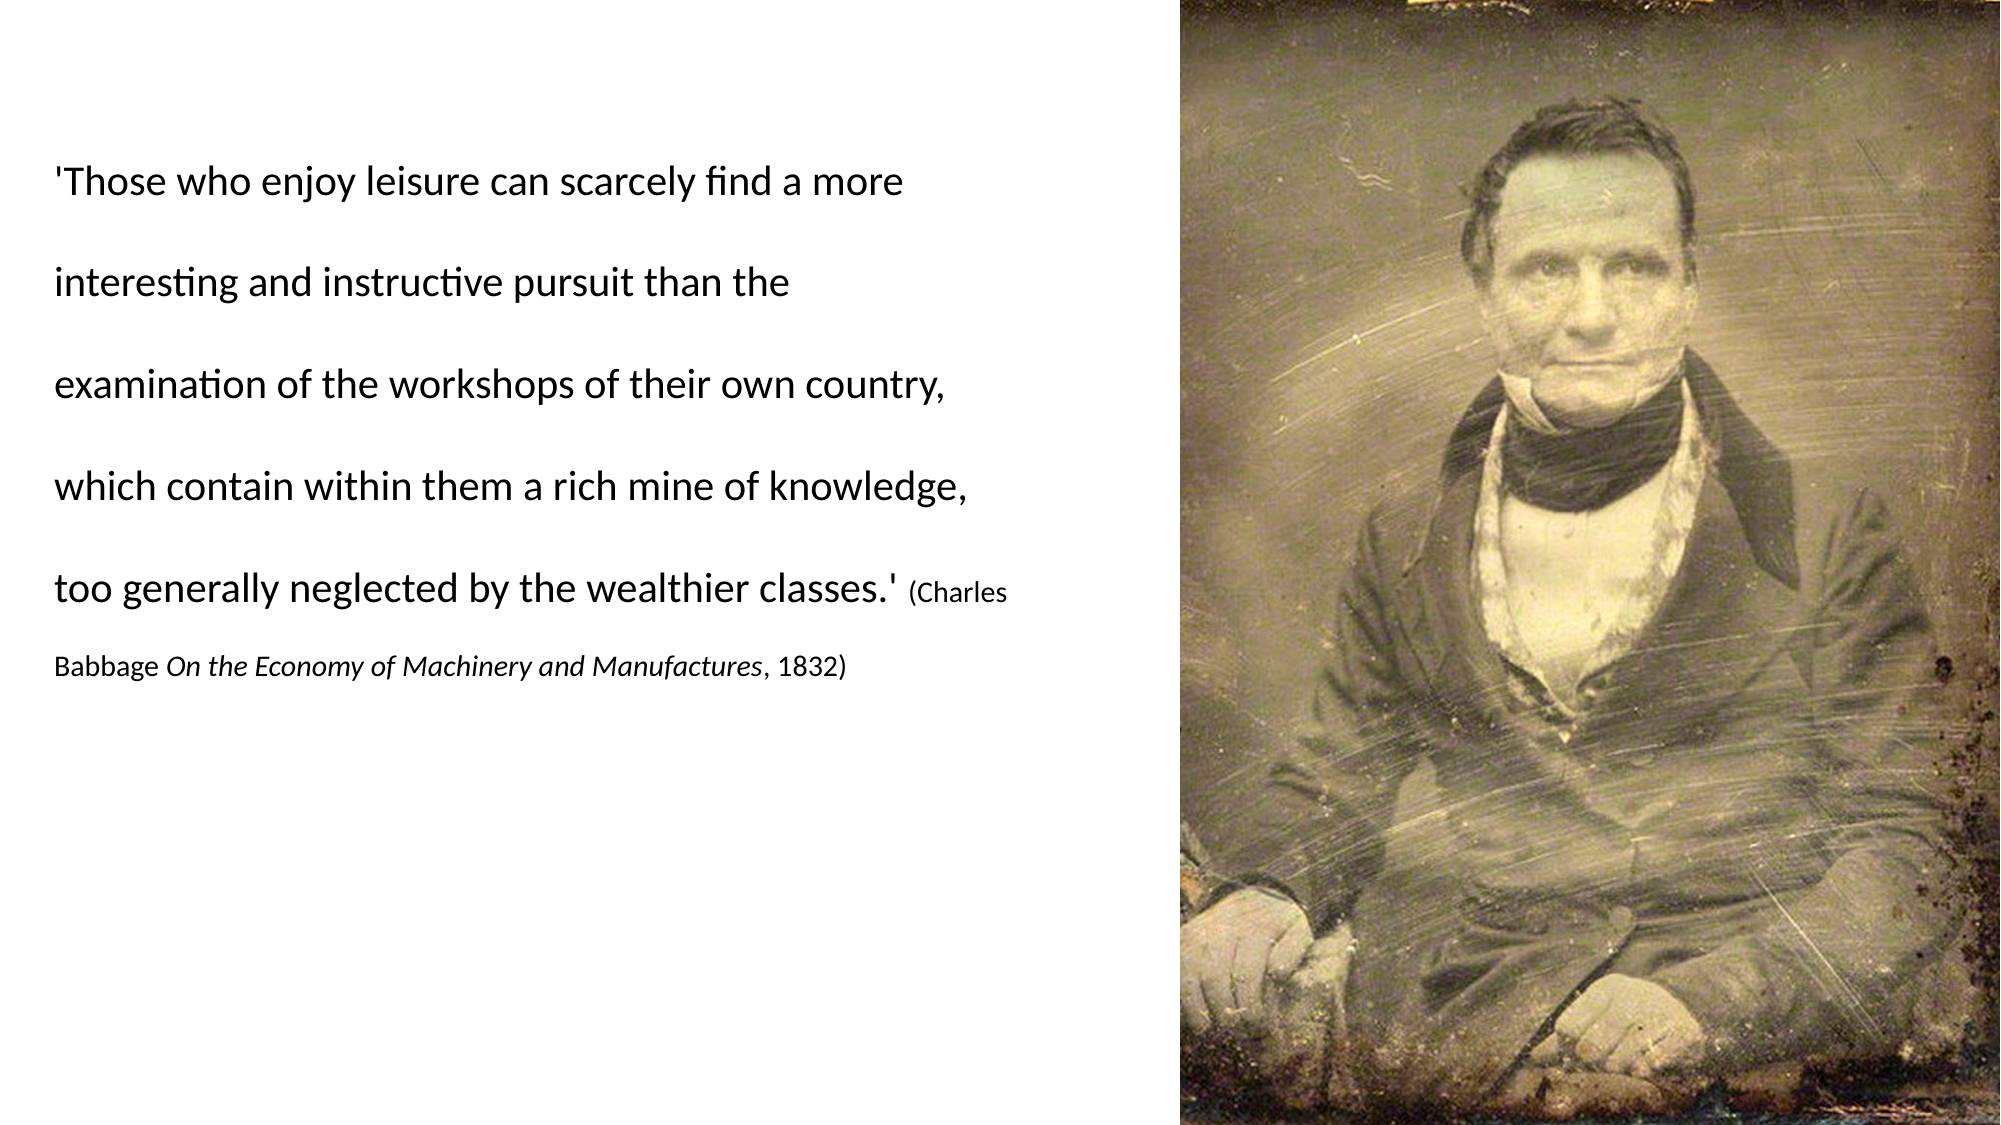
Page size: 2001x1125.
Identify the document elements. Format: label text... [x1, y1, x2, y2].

text_box 'Those who enjoy leisure can scarcely find a more interesting and instructive pursuit than the examination of the workshops of their own country, which contain within them a rich mine of knowledge, too generally neglected by the wealthier classes.' (Charles Babbage On the Economy of Machinery and Manufactures, 1832) [39, 94, 1024, 707]
picture [1180, 0, 2000, 1125]
text_box [0, 0, 1180, 1125]
